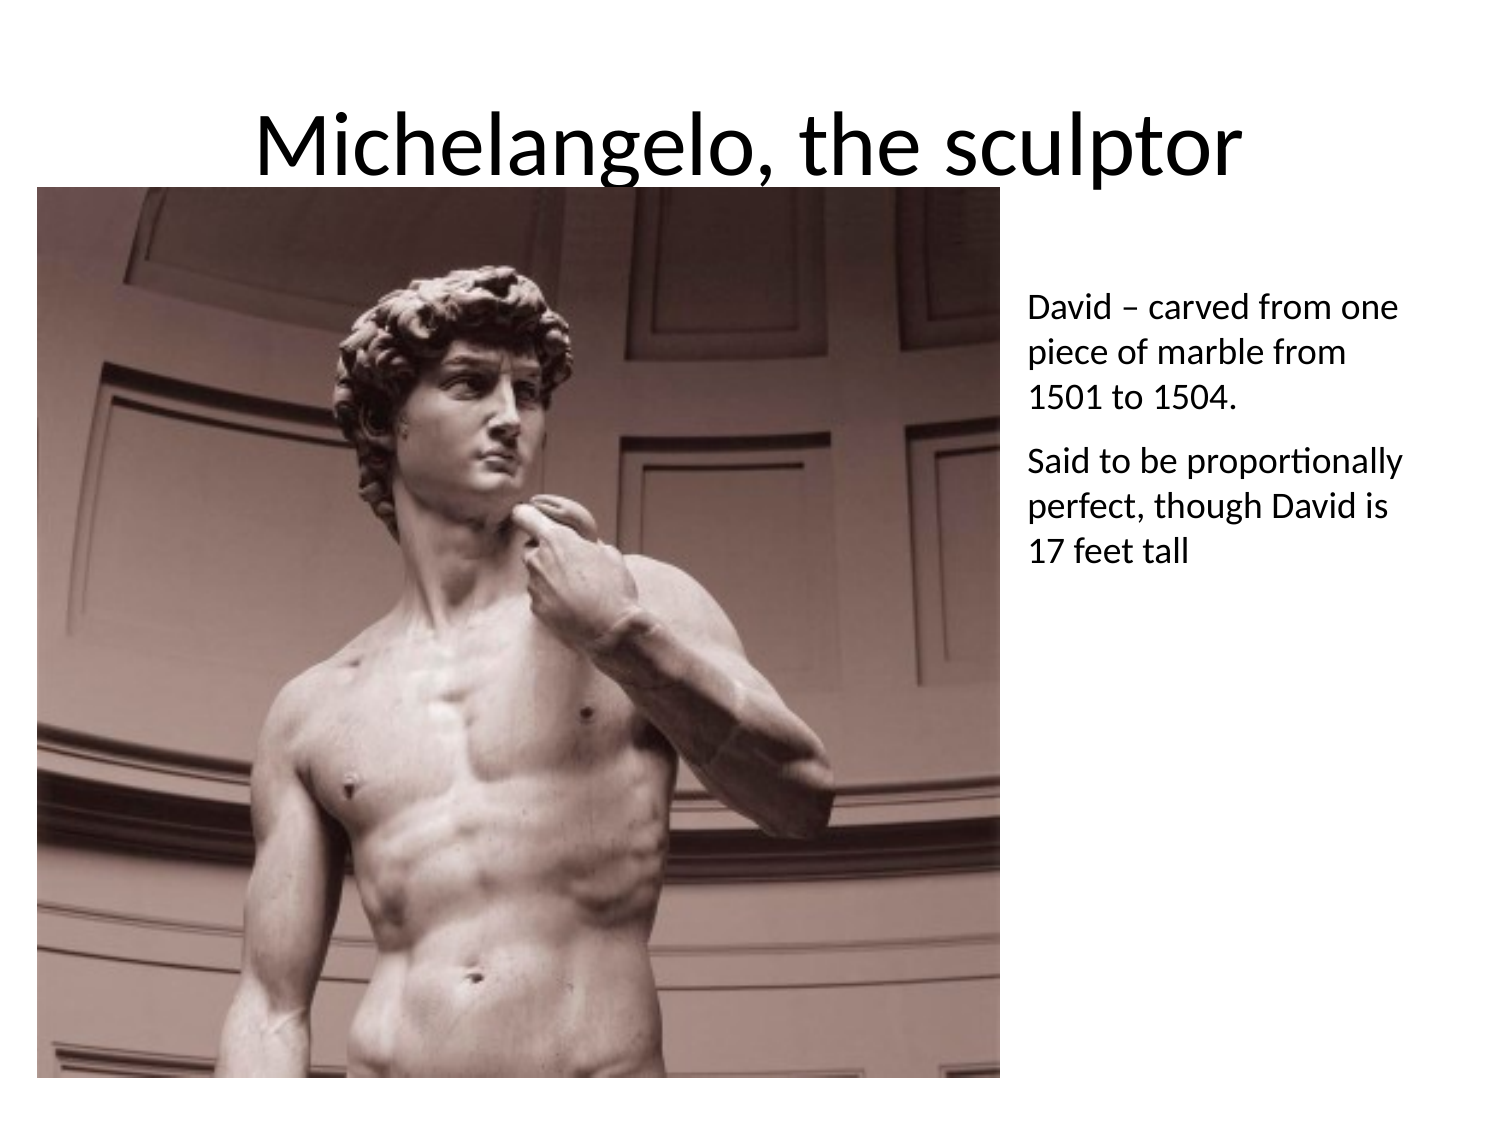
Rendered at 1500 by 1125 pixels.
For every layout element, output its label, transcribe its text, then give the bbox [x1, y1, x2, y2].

picture [37, 187, 1001, 1079]
title Michelangelo, the sculptor [75, 45, 1425, 233]
text_box David – carved from one piece of marble from 1501 to 1504. Said to be proportionally perfect, though David is 17 feet tall [1012, 274, 1425, 579]
